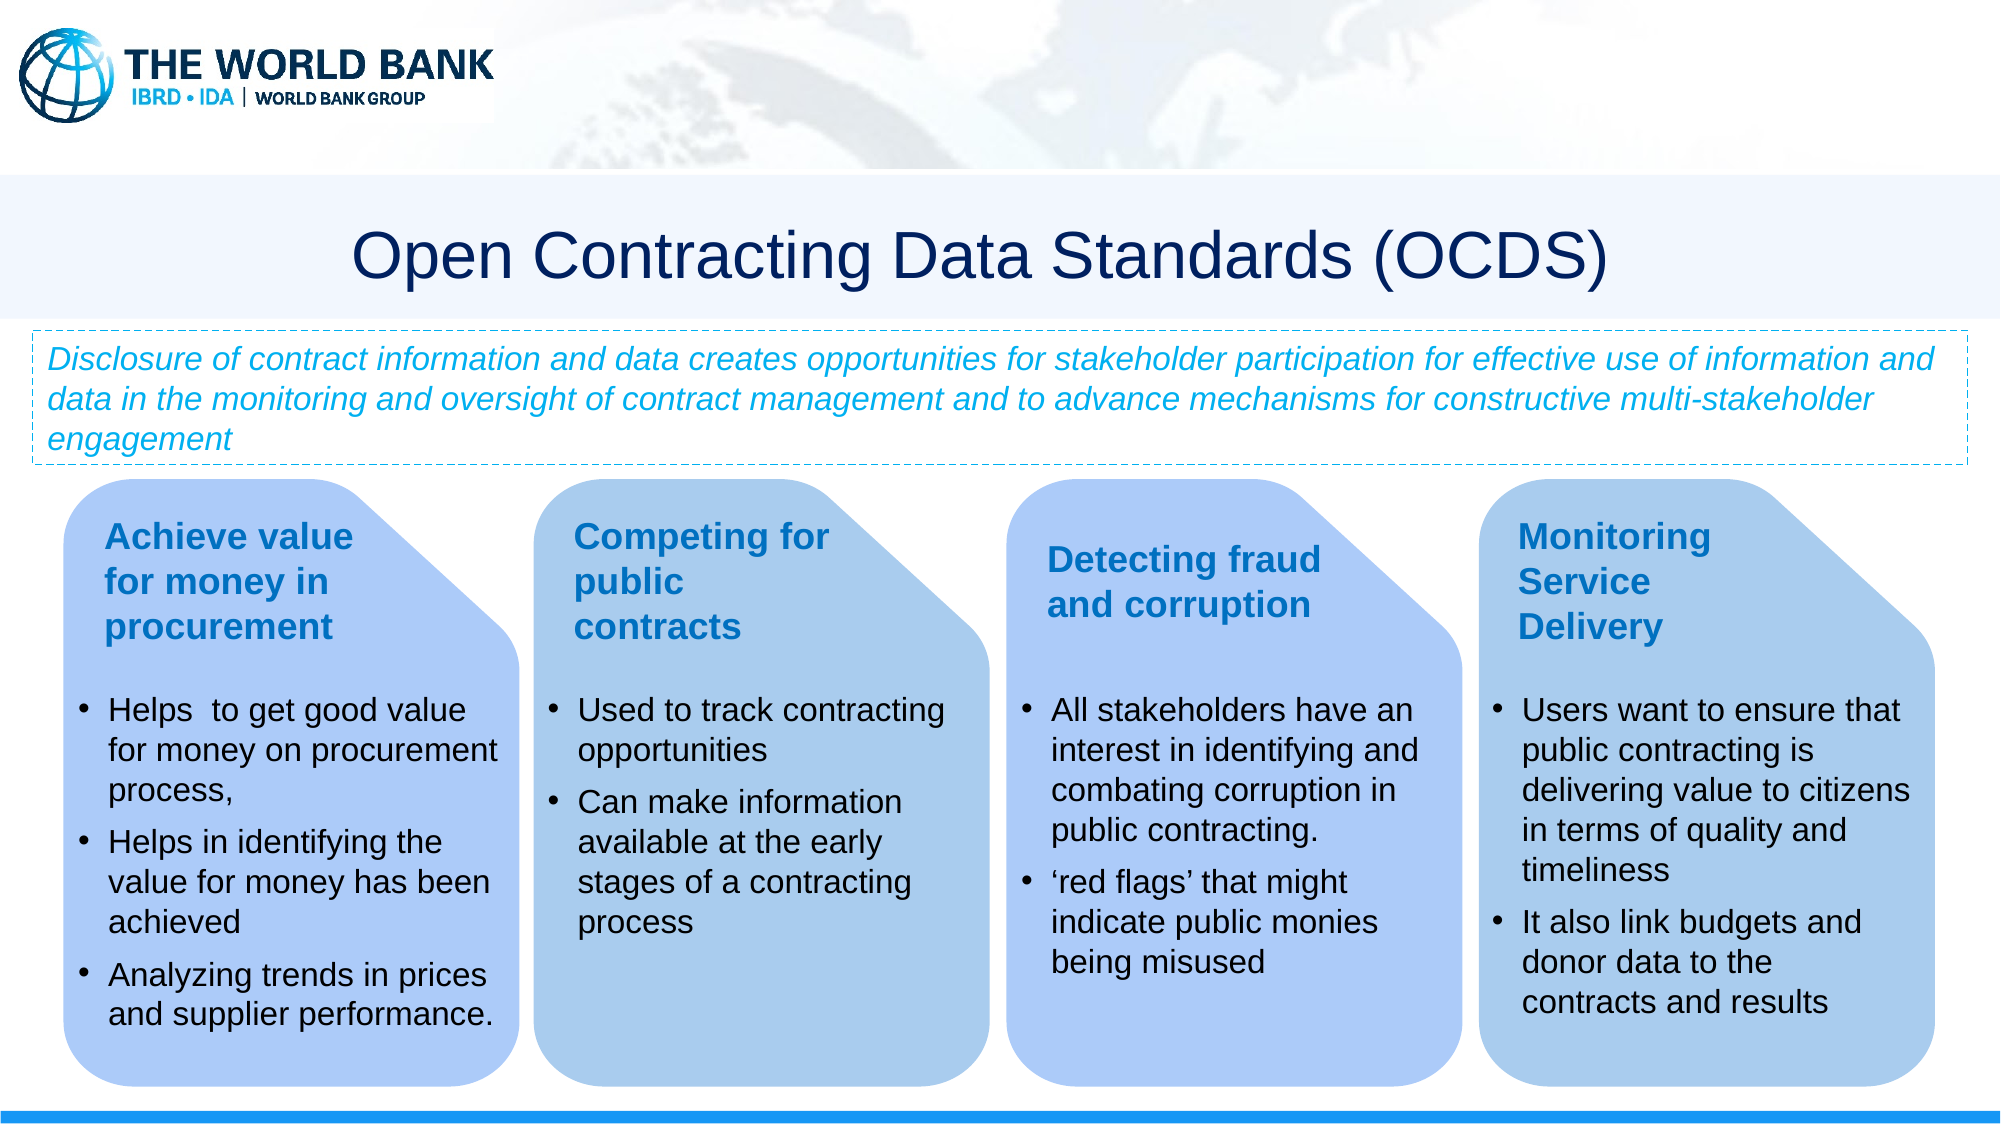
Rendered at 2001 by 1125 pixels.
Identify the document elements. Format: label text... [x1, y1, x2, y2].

text_box Helps to get good value for money on procurement process, Helps in identifying the value for money has been achieved Analyzing trends in prices and supplier performance. [63, 680, 516, 1055]
text_box Users want to ensure that public contracting is delivering value to citizens in terms of quality and timeliness It also link budgets and donor data to the contracts and results [1477, 680, 1930, 1055]
text_box [63, 479, 520, 1042]
text_box [533, 479, 990, 1043]
picture [3, 0, 2001, 169]
text_box Used to track contracting opportunities Can make information available at the early stages of a contracting process [532, 680, 986, 1055]
text_box Achieve value for money in procurement [89, 504, 399, 655]
text_box [543, 1055, 980, 1087]
text_box [1006, 479, 1463, 1042]
text_box [73, 1055, 510, 1087]
text_box Disclosure of contract information and data creates opportunities for stakeholder participation for effective use of information and data in the monitoring and oversight of contract management and to advance mechanisms for constructive multi-stakeholder engagement [32, 330, 1968, 465]
text_box Open Contracting Data Standards (OCDS) [331, 160, 1631, 303]
text_box [1489, 1055, 1925, 1087]
text_box Monitoring Service Delivery [1503, 504, 1812, 655]
text_box [1016, 1055, 1453, 1087]
text_box Detecting fraud and corruption [1032, 504, 1342, 655]
text_box All stakeholders have an interest in identifying and combating corruption in public contracting. ‘red flags’ that might indicate public monies being misused [1006, 680, 1459, 1055]
text_box Competing for public contracts [558, 504, 868, 655]
text_box [1478, 479, 1935, 1046]
